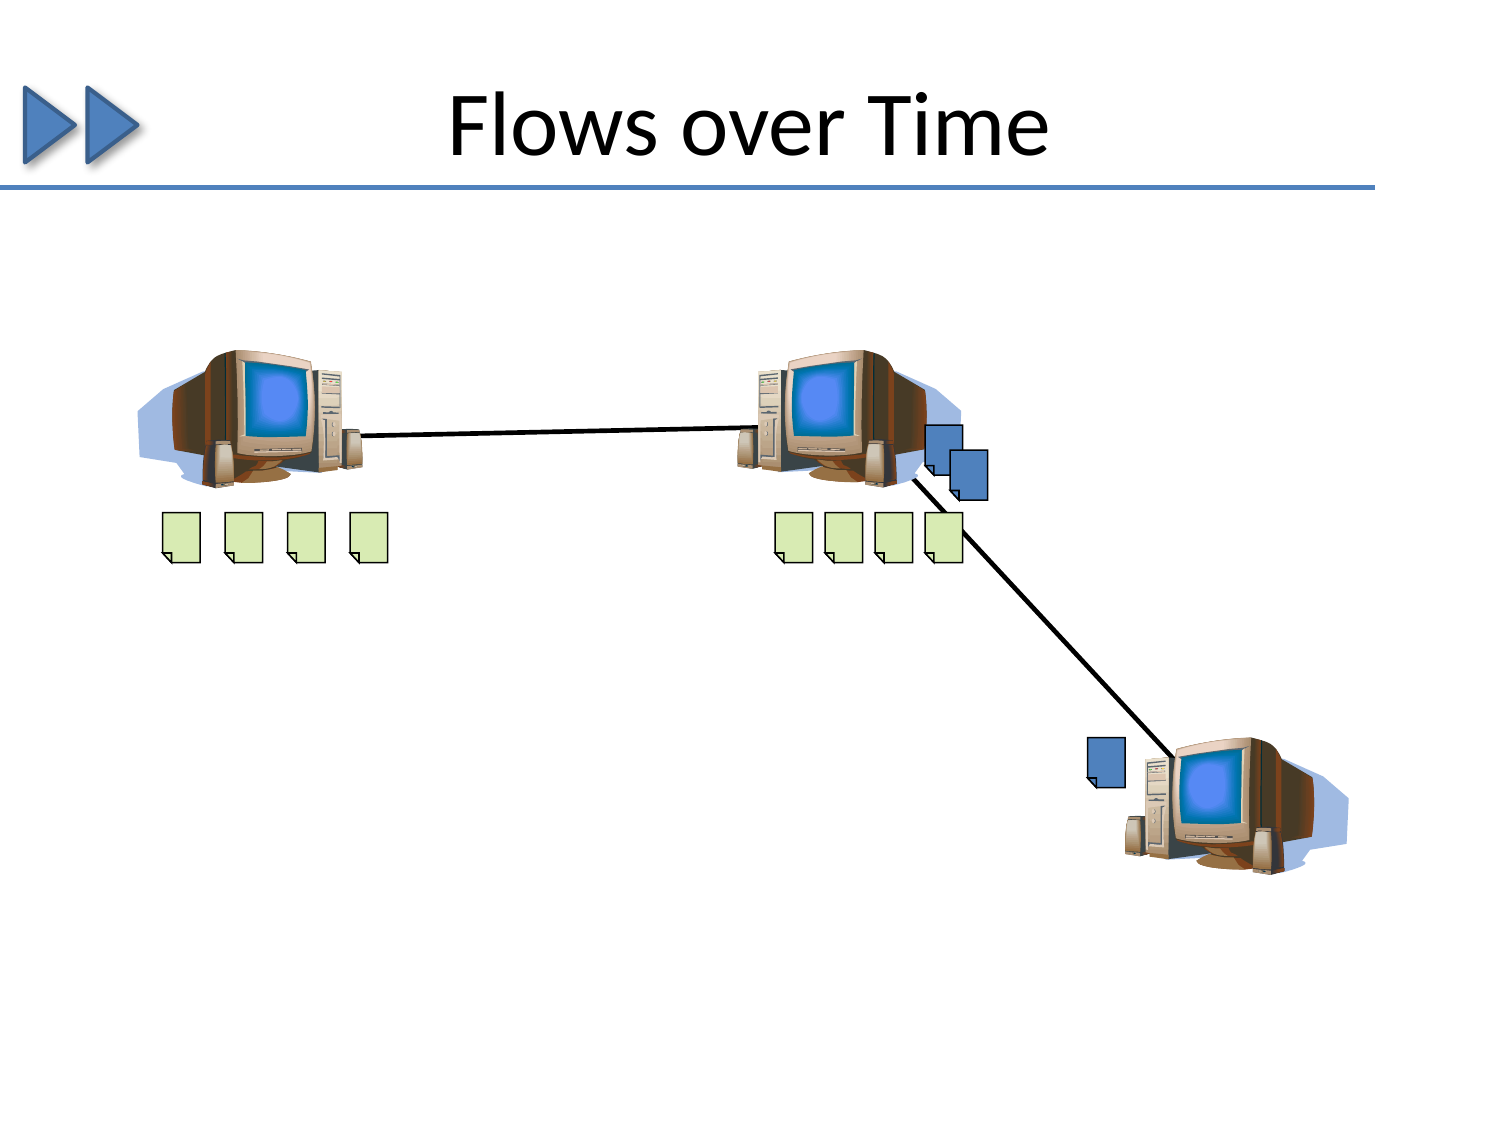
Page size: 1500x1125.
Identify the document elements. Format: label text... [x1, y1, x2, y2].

text_box [162, 512, 201, 563]
text_box [825, 512, 857, 563]
text_box [287, 512, 326, 563]
picture [137, 349, 363, 489]
text_box [775, 512, 813, 563]
picture [737, 349, 962, 488]
picture [1124, 737, 1349, 876]
text_box [225, 512, 263, 563]
title Flows over Time [75, 24, 1425, 213]
text_box [350, 512, 388, 563]
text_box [862, 449, 1213, 776]
text_box [1093, 784, 1119, 788]
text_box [366, 424, 732, 438]
